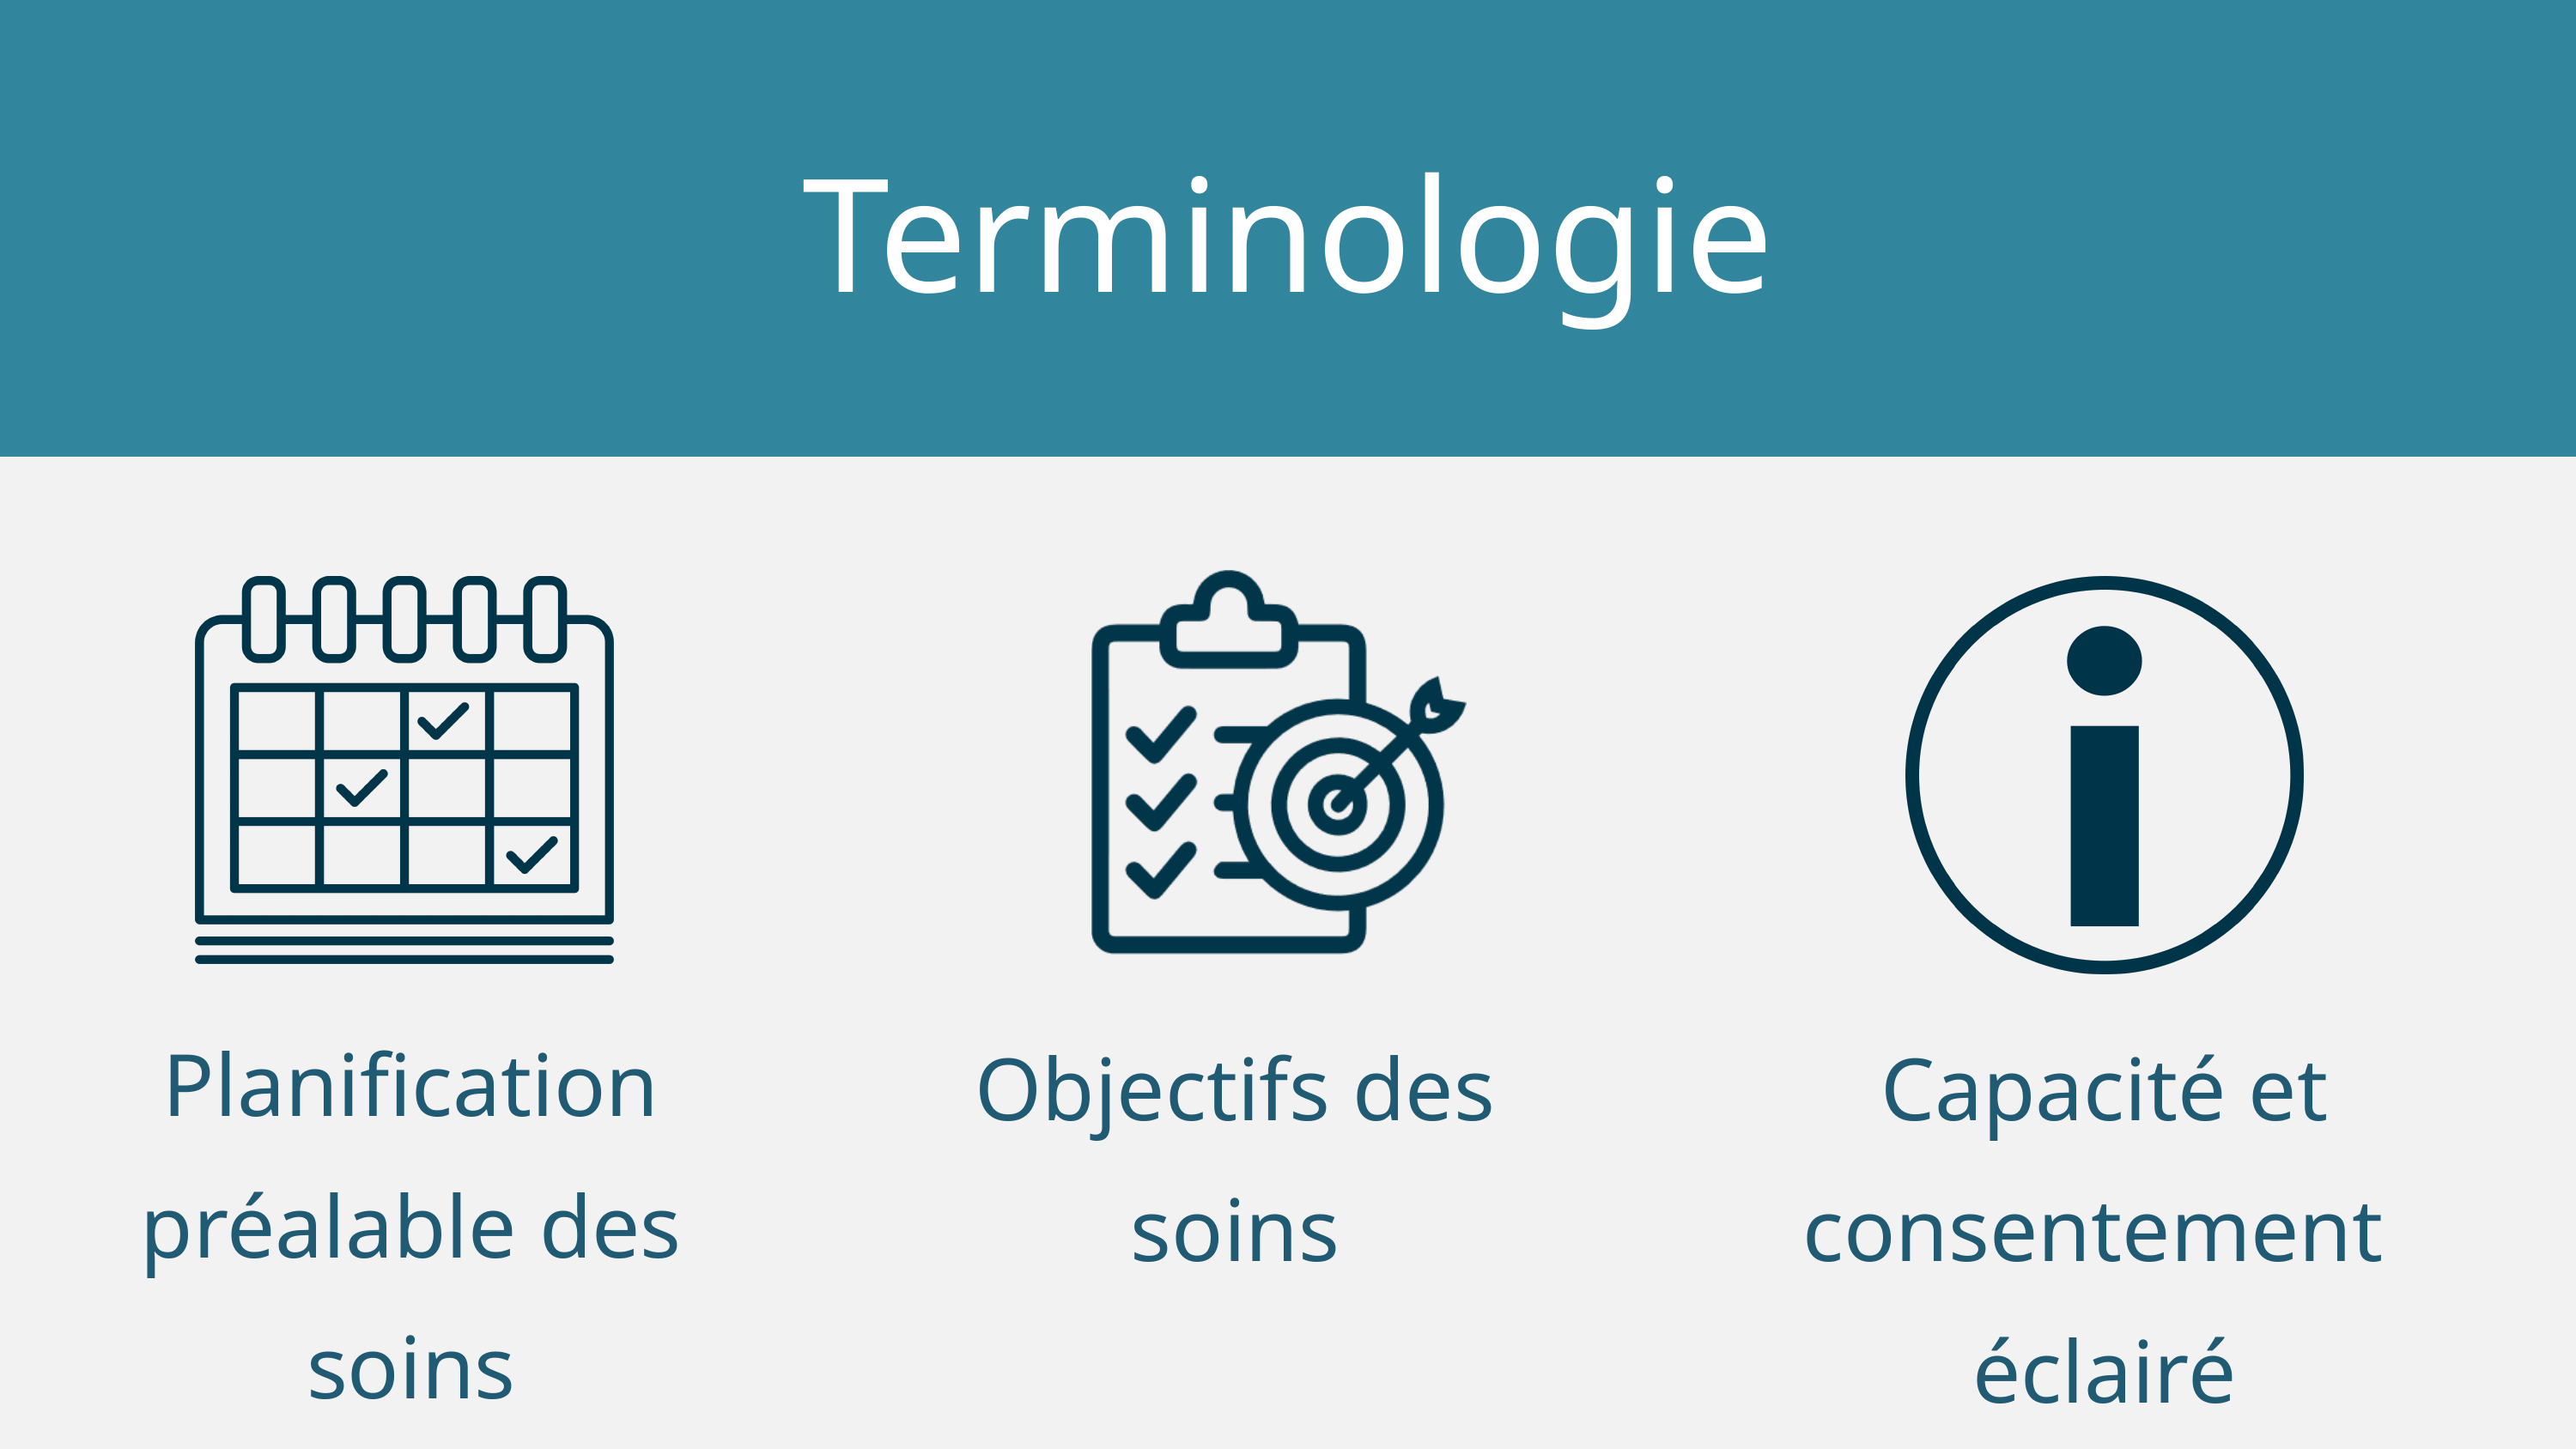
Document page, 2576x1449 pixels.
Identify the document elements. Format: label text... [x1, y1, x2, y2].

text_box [1658, 575, 2550, 1410]
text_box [905, 569, 1566, 1130]
text_box [0, 0, 2576, 457]
text_box Terminologie [644, 129, 1932, 330]
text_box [61, 575, 762, 1421]
